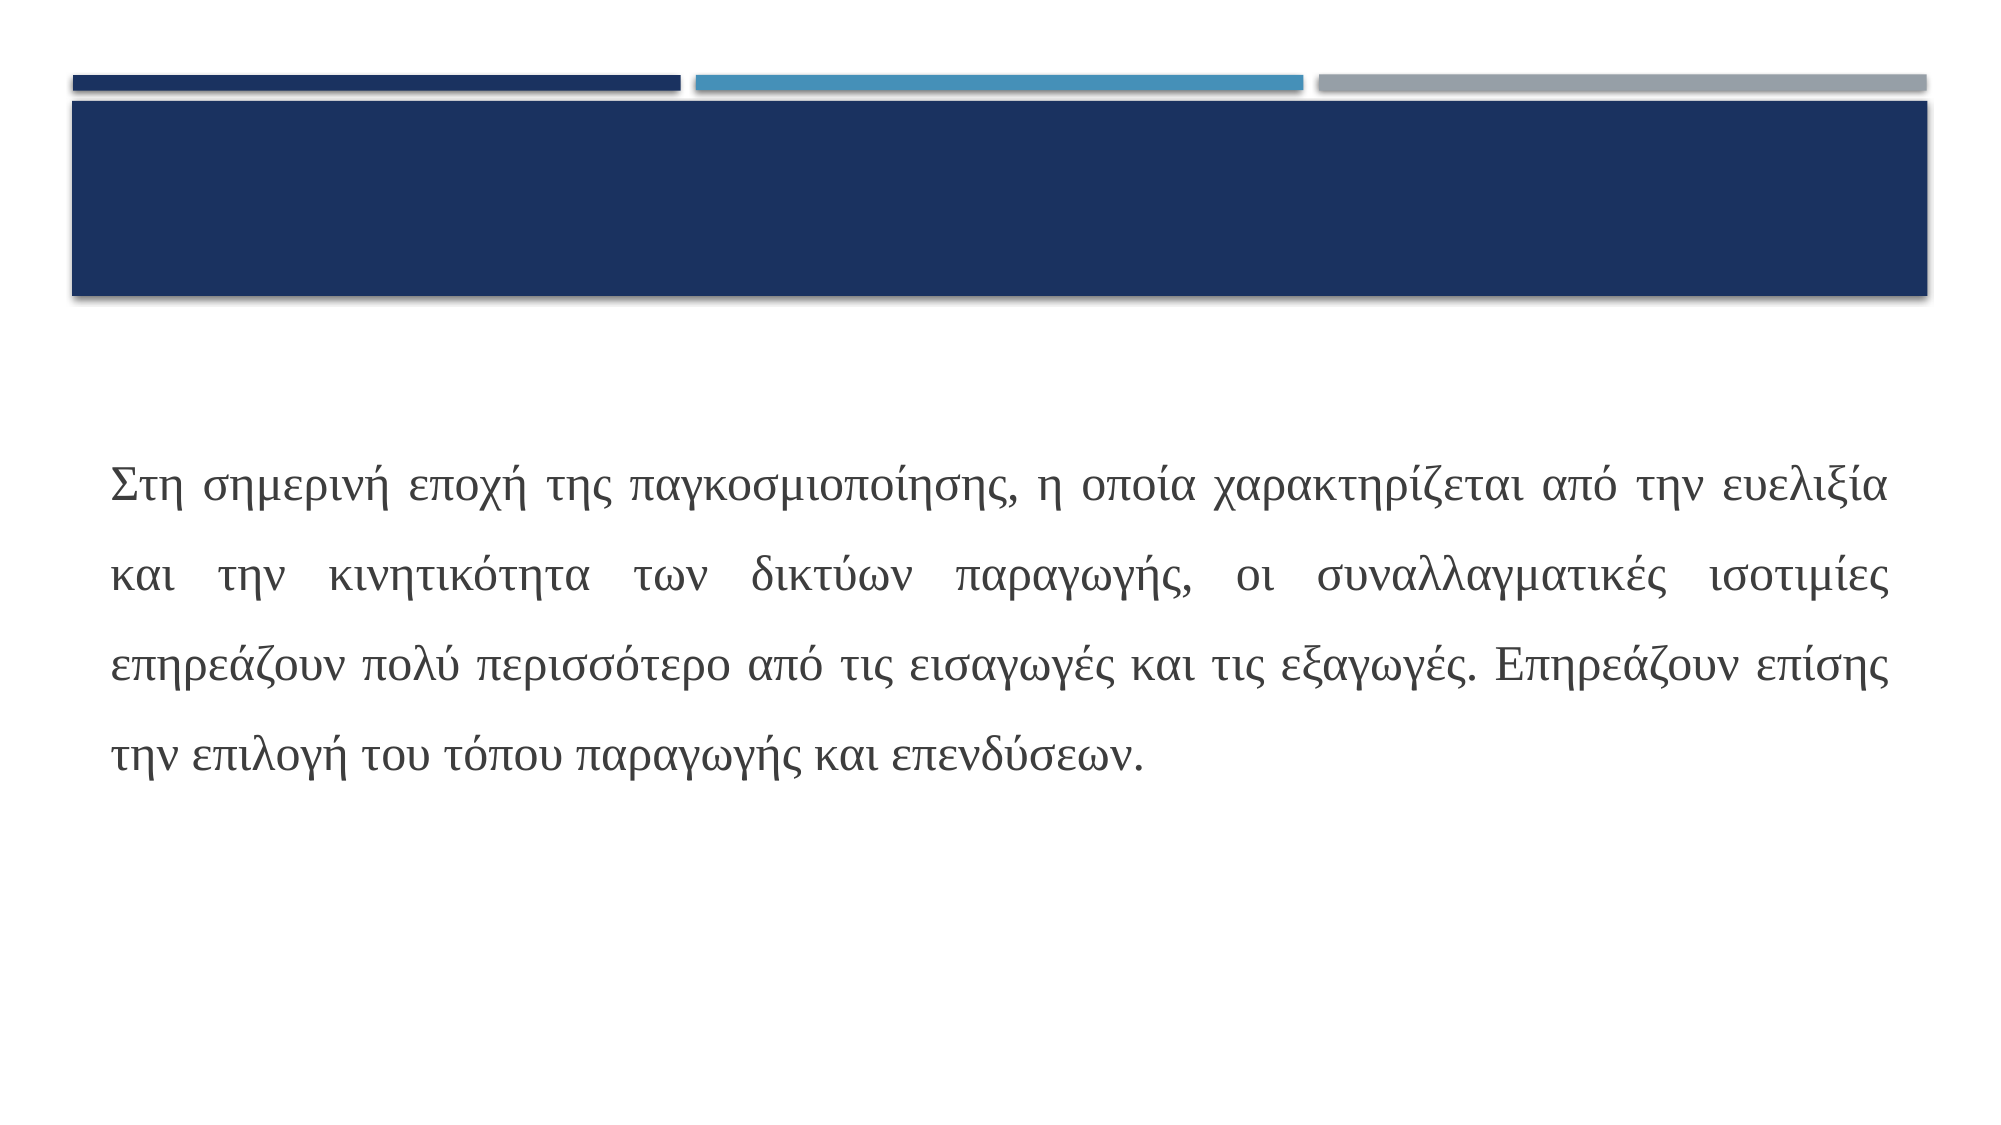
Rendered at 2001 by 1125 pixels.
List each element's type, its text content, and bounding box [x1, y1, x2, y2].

list Στη σημερινή εποχή της παγκοσμιοποίησης, η οποία χαρακτηρίζεται από την ευελιξία και την κινητικότητα των δικτύων παραγωγής, οι συναλλαγματικές ισοτιμίες επηρεάζουν πολύ περισσότερο από τις εισαγωγές και τις εξαγωγές. Επηρεάζουν επίσης την επιλογή του τόπου παραγωγής και επενδύσεων. [95, 298, 1905, 903]
